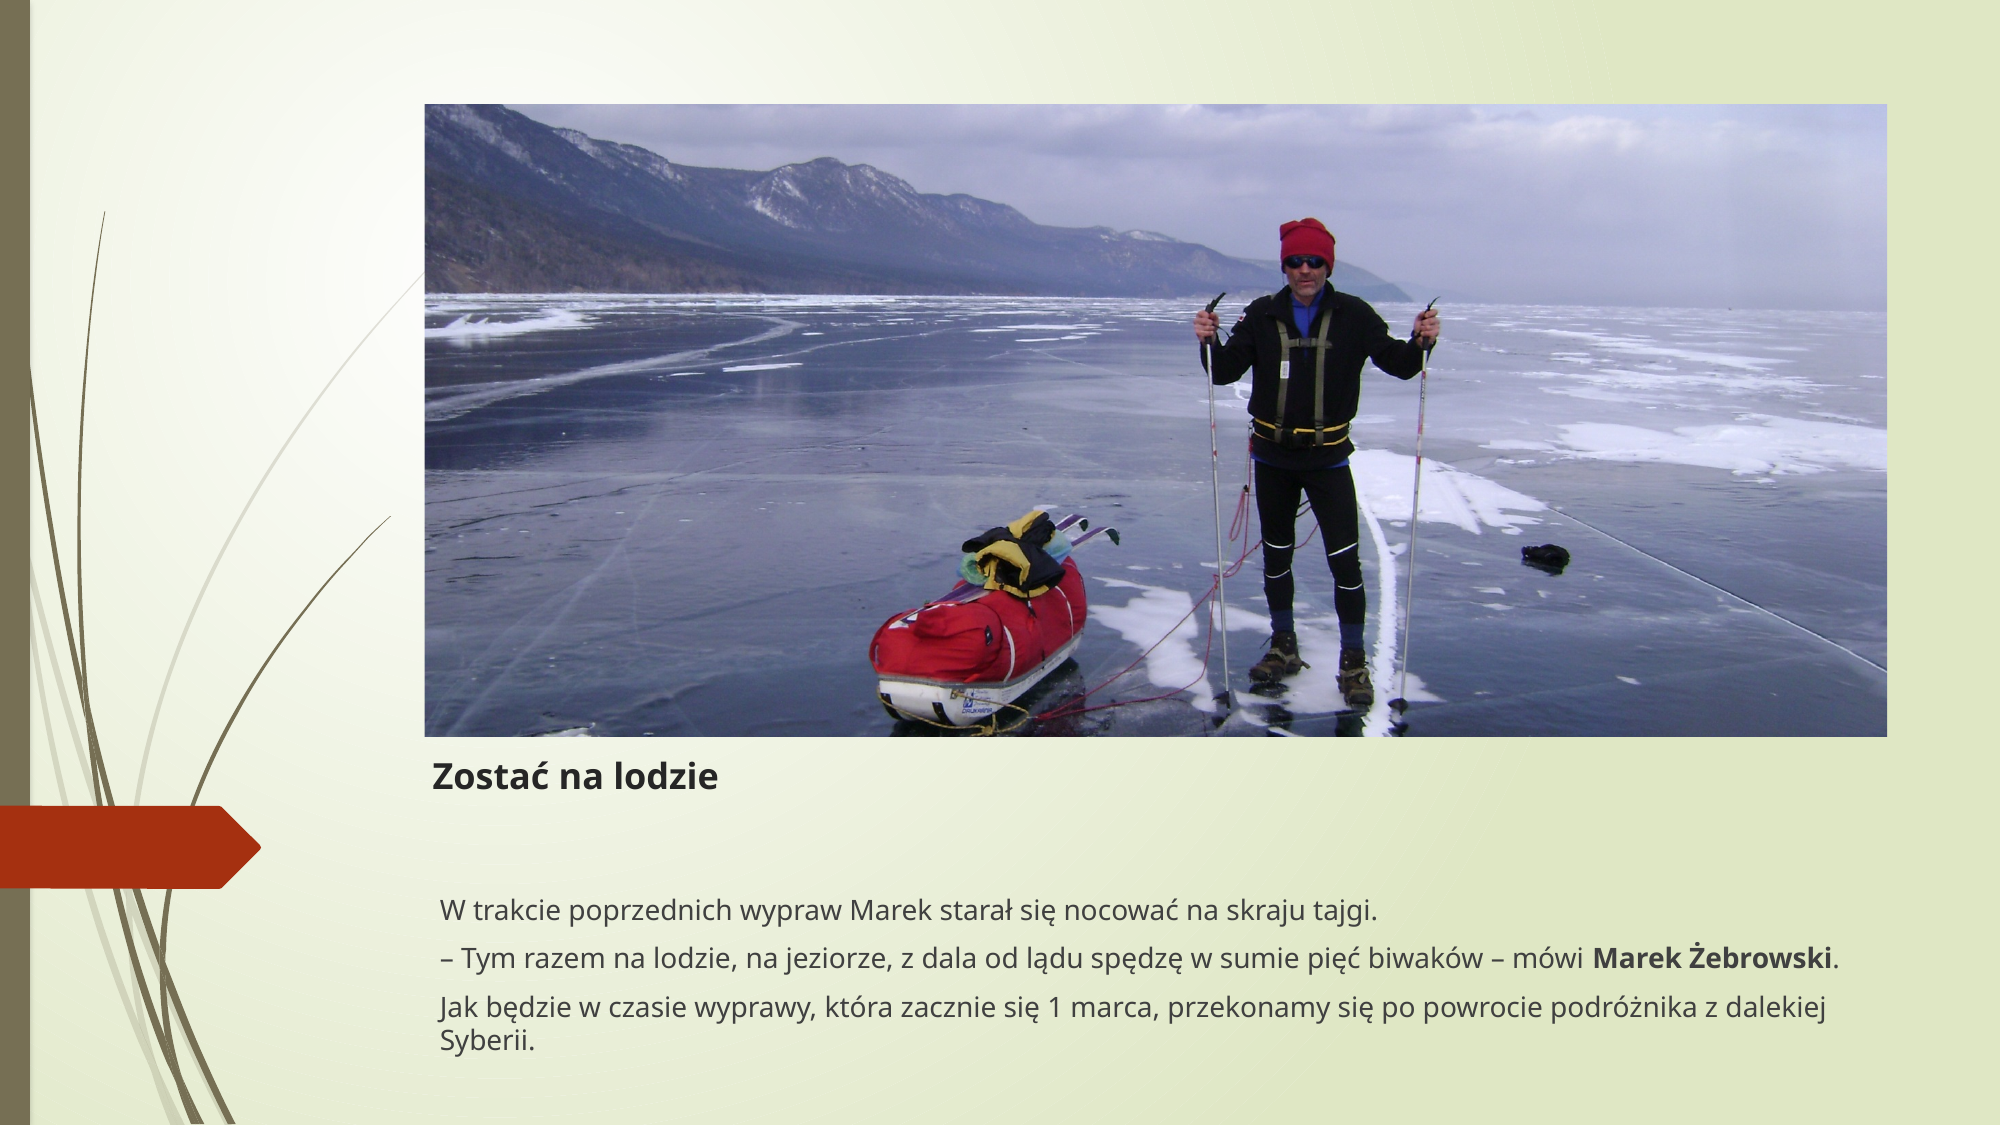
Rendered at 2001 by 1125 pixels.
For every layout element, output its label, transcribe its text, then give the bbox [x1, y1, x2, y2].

title Zostać na lodzie [417, 746, 1881, 805]
picture [424, 103, 1888, 737]
list W trakcie poprzednich wypraw Marek starał się nocować na skraju tajgi. – Tym razem na lodzie, na jeziorze, z dala od lądu spędzę w sumie pięć biwaków – mówi Marek Żebrowski. Jak będzie w czasie wyprawy, która zacznie się 1 marca, przekonamy się po powrocie podróżnika z dalekiej Syberii. [424, 885, 1888, 1096]
